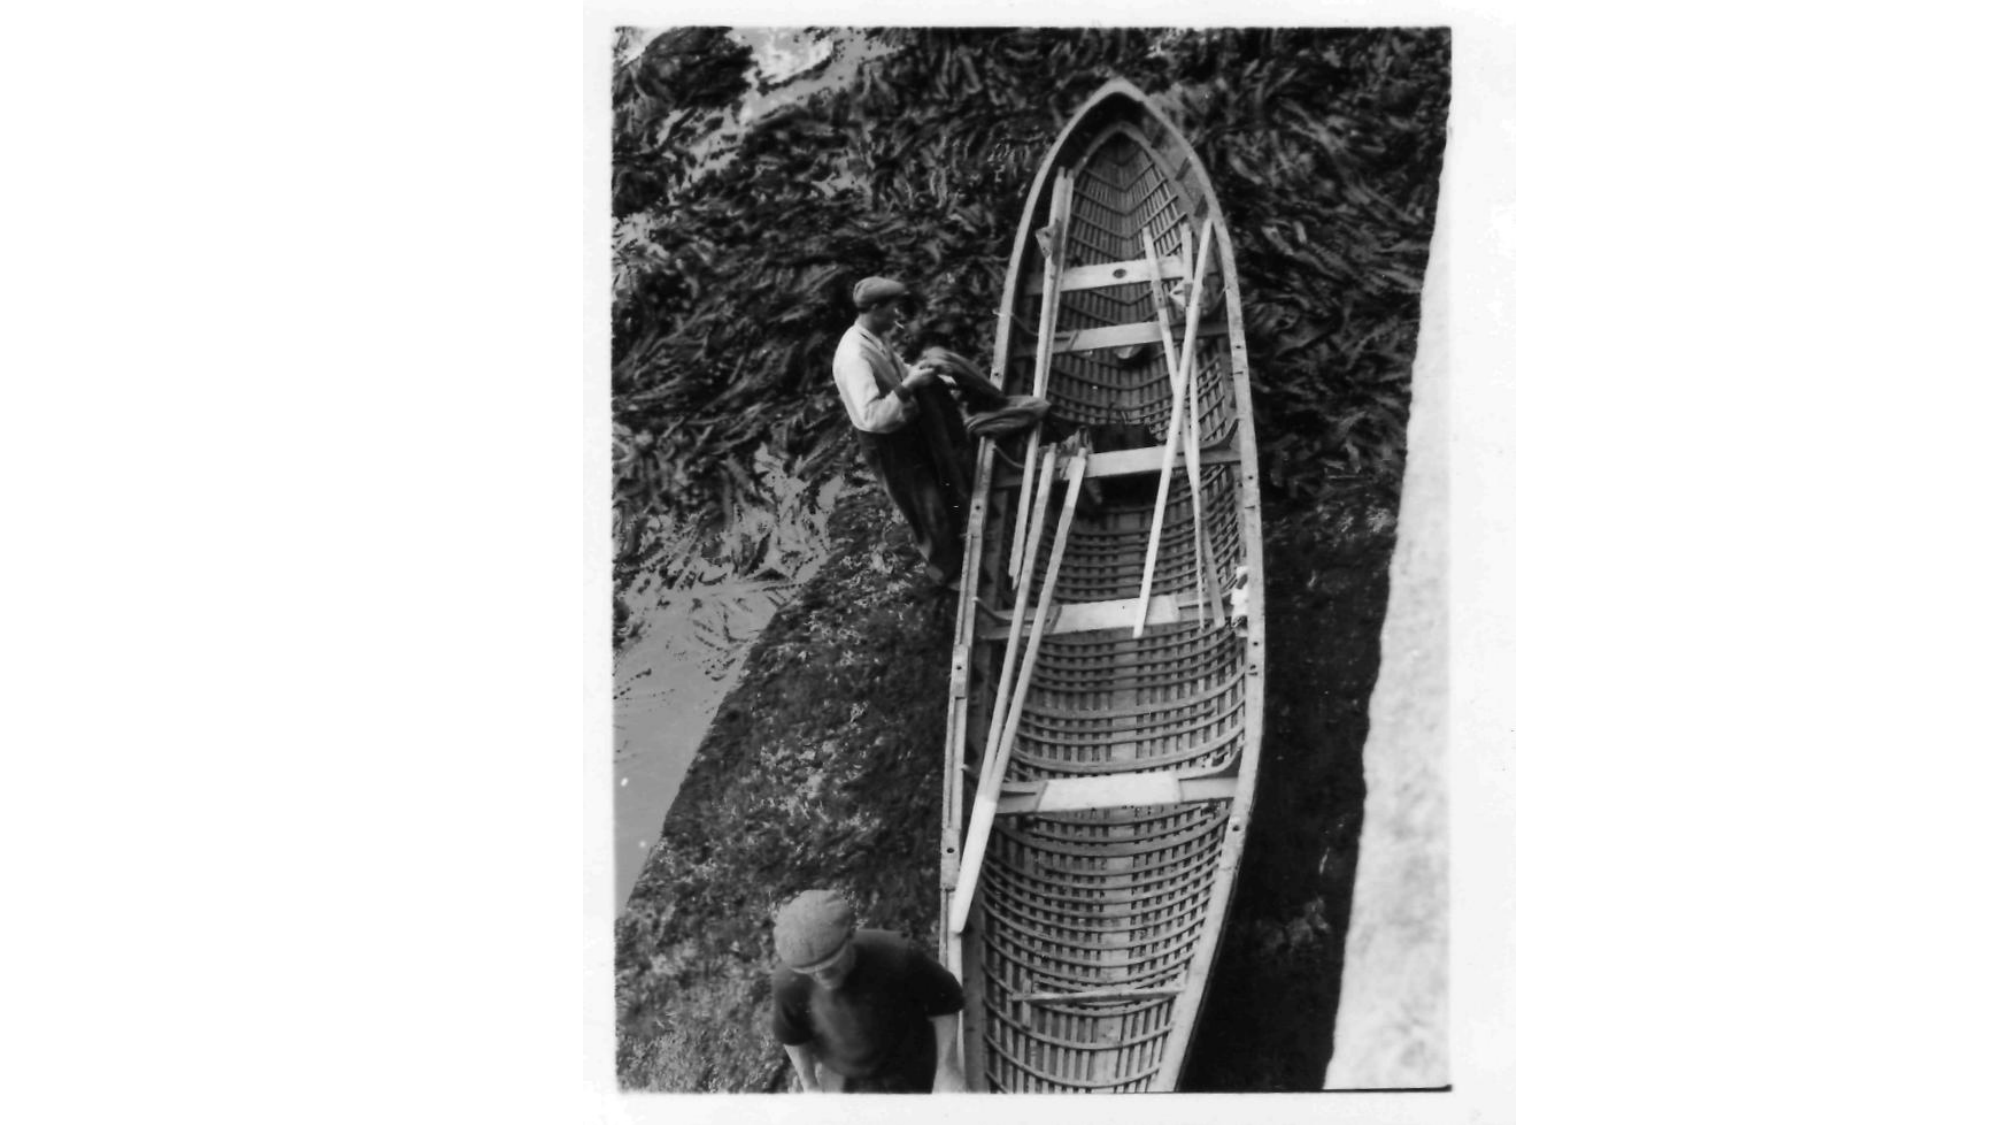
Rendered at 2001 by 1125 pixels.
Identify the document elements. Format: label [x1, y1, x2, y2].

picture [583, 0, 1516, 1125]
